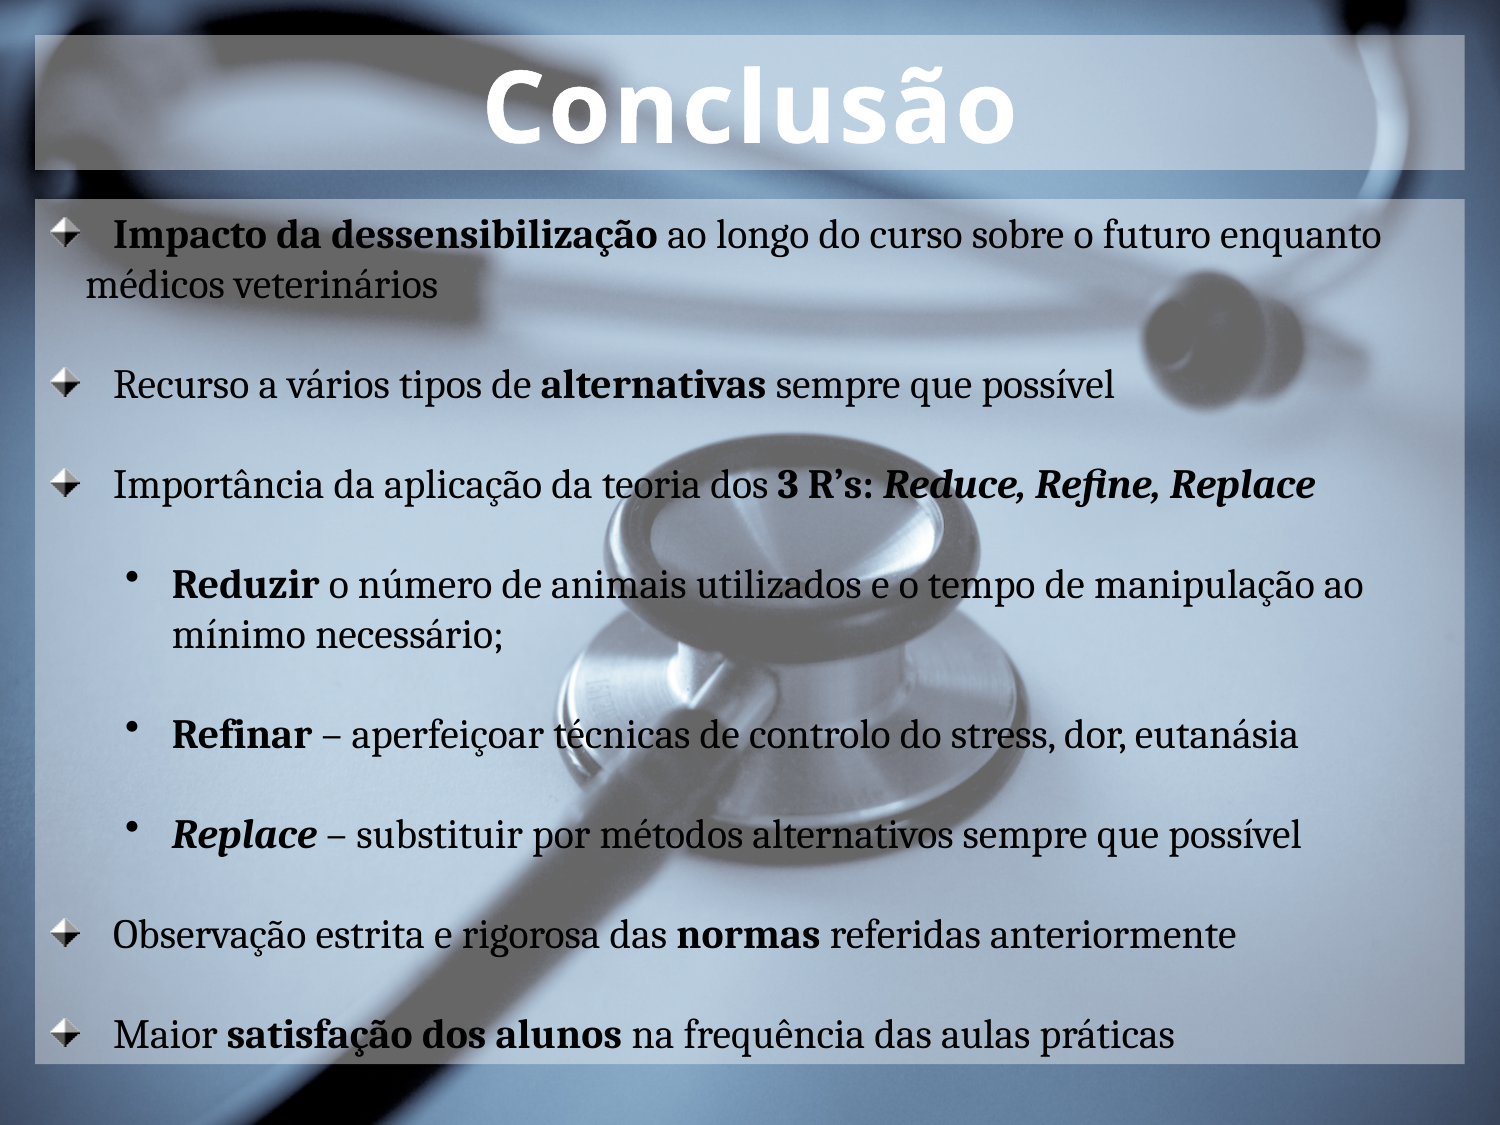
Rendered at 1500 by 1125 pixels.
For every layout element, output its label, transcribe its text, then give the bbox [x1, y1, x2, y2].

picture [0, 0, 1500, 1125]
text_box Conclusão [35, 35, 1465, 170]
text_box Impacto da dessensibilização ao longo do curso sobre o futuro enquanto médicos veterinários Recurso a vários tipos de alternativas sempre que possível Importância da aplicação da teoria dos 3 R’s: Reduce, Refine, Replace Reduzir o número de animais utilizados e o tempo de manipulação ao mínimo necessário; Refinar – aperfeiçoar técnicas de controlo do stress, dor, eutanásia Replace – substituir por métodos alternativos sempre que possível Observação estrita e rigorosa das normas referidas anteriormente Maior satisfação dos alunos na frequência das aulas práticas [35, 199, 1465, 1065]
